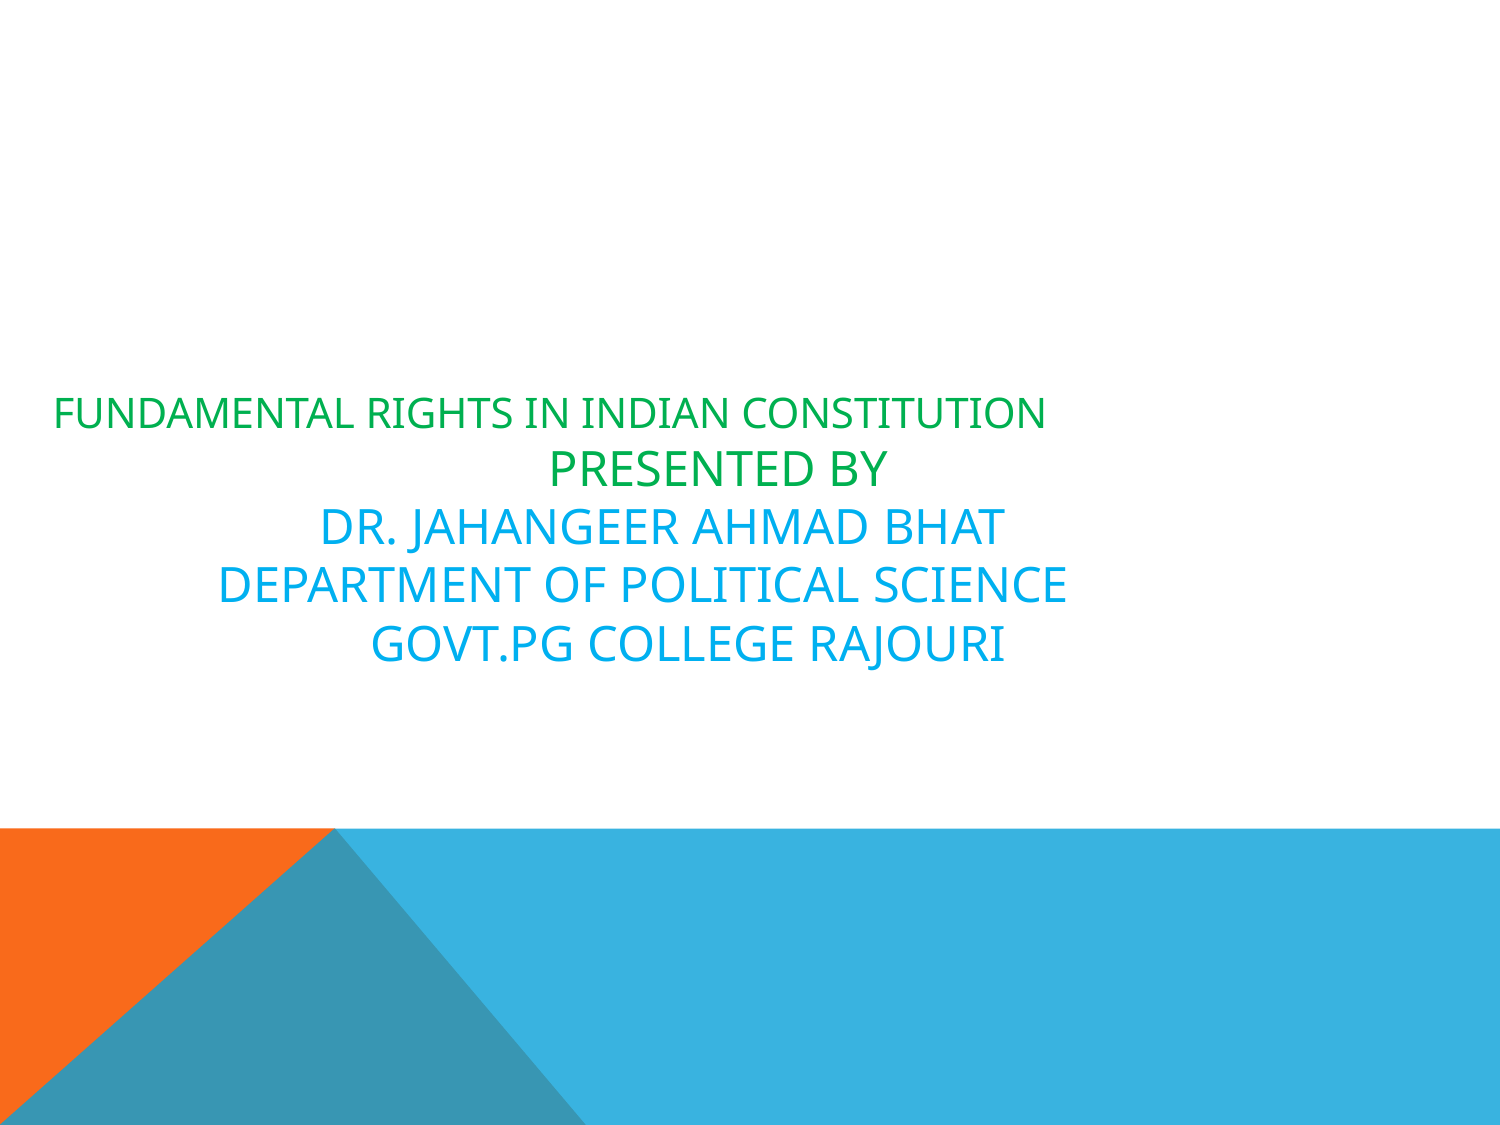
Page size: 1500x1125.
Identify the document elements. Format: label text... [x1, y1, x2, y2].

title Fundamental Rights In Indian constitution Presented By Dr. Jahangeer Ahmad Bhat Department of political science Govt.PG College Rajouri [37, 262, 1388, 738]
